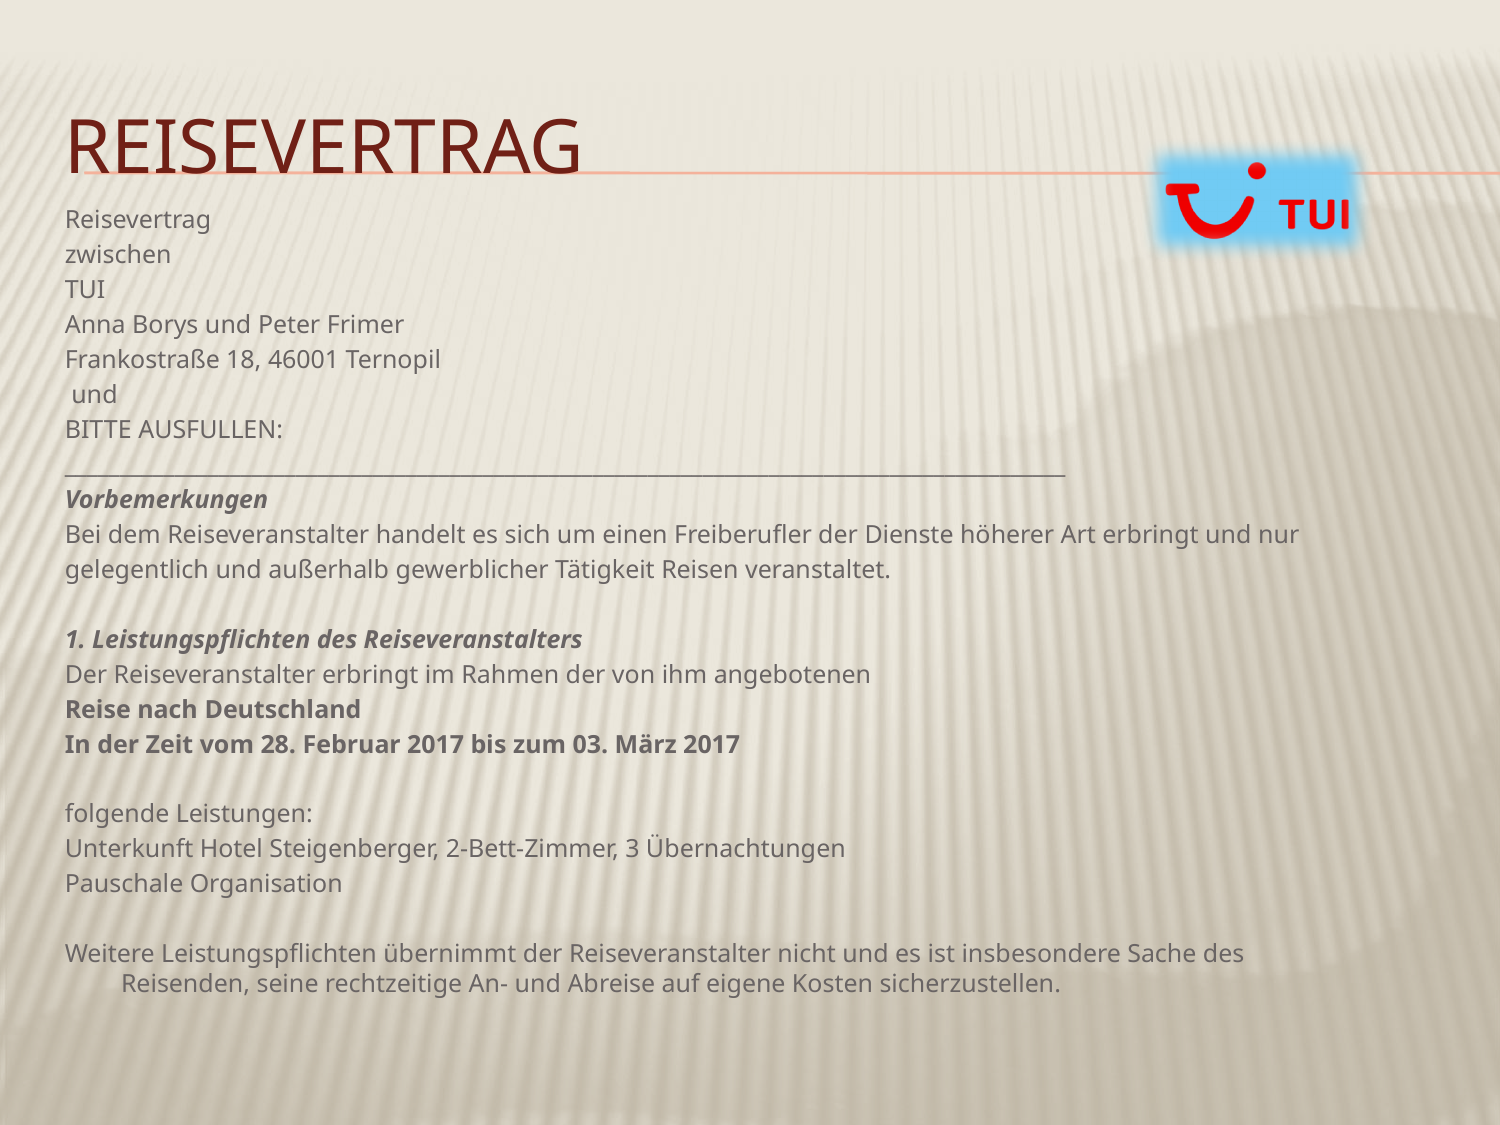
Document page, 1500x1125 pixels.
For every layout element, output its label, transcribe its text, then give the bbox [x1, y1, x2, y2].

title Reisevertrag [50, 75, 1475, 213]
list Reisevertrag zwischen TUI Anna Borys und Peter Frimer Frankostraße 18, 46001 Ternopil und BITTE AUSFULLEN: ___________________________________________________________________________________________ Vorbemerkungen Bei dem Reiseveranstalter handelt es sich um einen Freiberufler der Dienste höherer Art erbringt und nur gelegentlich und außerhalb gewerblicher Tätigkeit Reisen veranstaltet. 1. Leistungspflichten des Reiseveranstalters Der Reiseveranstalter erbringt im Rahmen der von ihm angebotenen Reise nach Deutschland In der Zeit vom 28. Februar 2017 bis zum 03. März 2017 folgende Leistungen: Unterkunft Hotel Steigenberger, 2-Bett-Zimmer, 3 Übernachtungen Pauschale Organisation Weitere Leistungspflichten übernimmt der Reiseveranstalter nicht und es ist insbesondere Sache des Reisenden, seine rechtzeitige An- und Abreise auf eigene Kosten sicherzustellen. [50, 196, 1377, 1083]
picture [1139, 136, 1375, 265]
